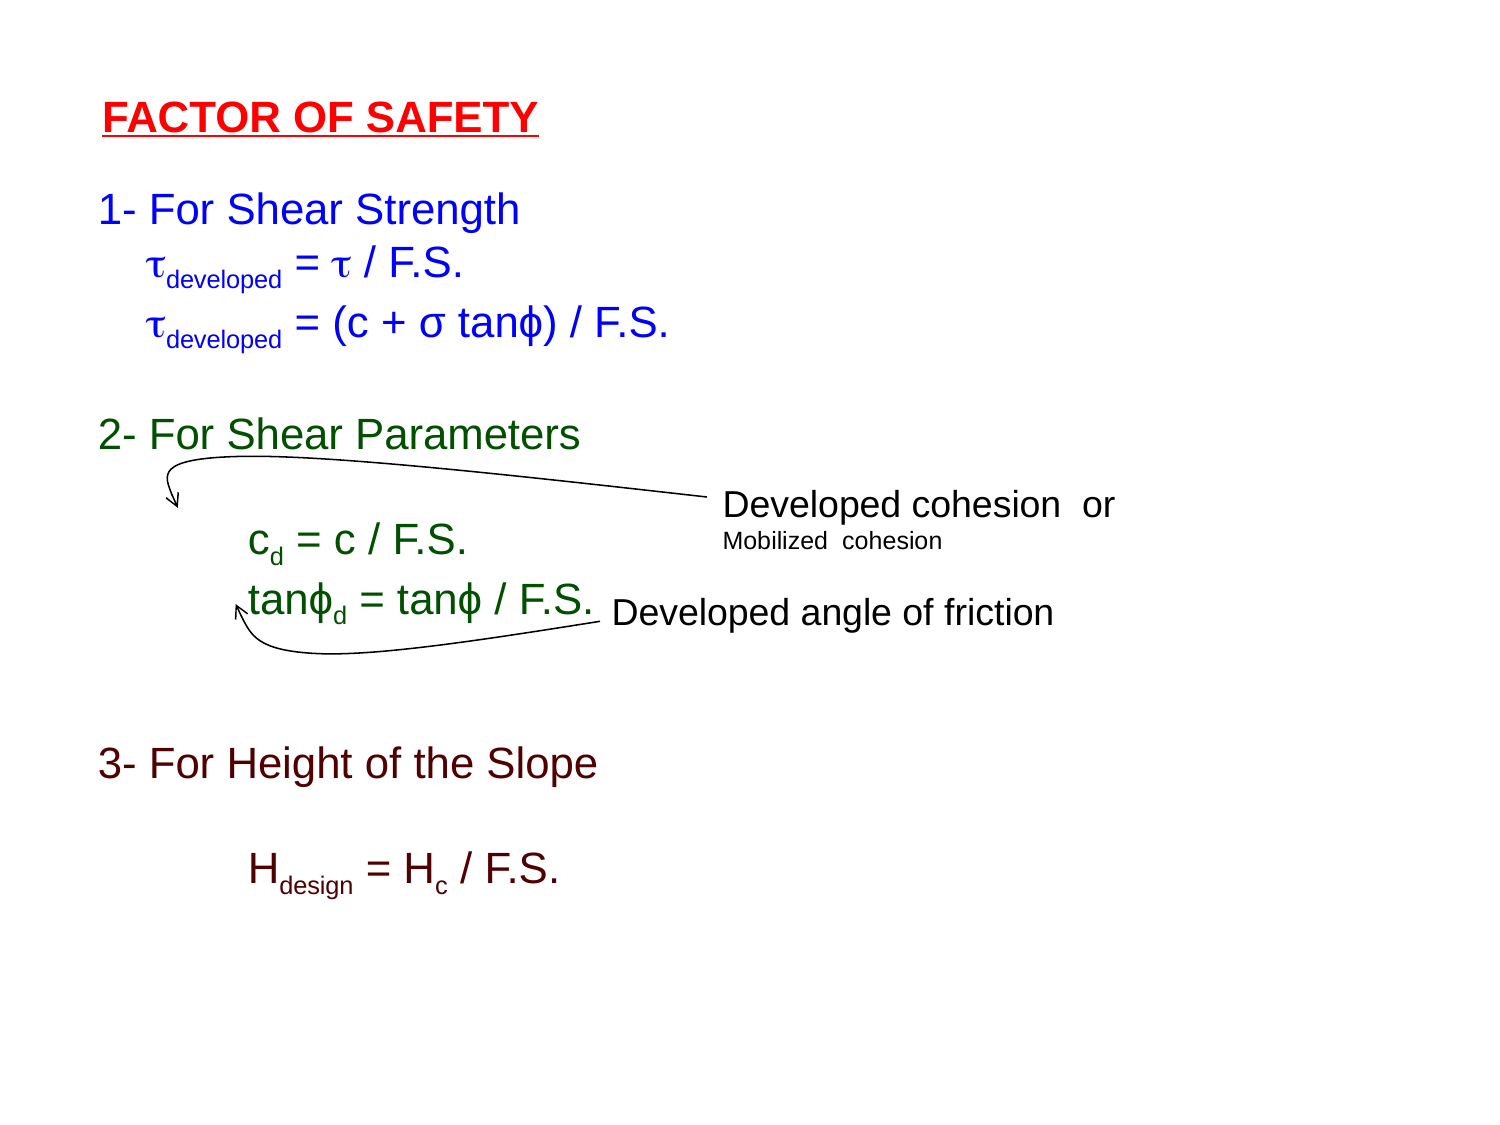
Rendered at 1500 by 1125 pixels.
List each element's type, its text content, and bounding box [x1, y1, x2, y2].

text_box FACTOR OF SAFETY [102, 88, 618, 141]
text_box Developed angle of friction [596, 580, 1070, 641]
text_box [165, 456, 707, 508]
text_box Developed cohesion or Mobilized cohesion [708, 472, 1243, 563]
text_box [235, 604, 601, 654]
text_box 1- For Shear Strength tdeveloped = t / F.S. tdeveloped = (c + σ tanϕ) / F.S. 2- For Shear Parameters cd = c / F.S. tanϕd = tanϕ / F.S. 3- For Height of the Slope Hdesign = Hc / F.S. [97, 181, 1155, 900]
